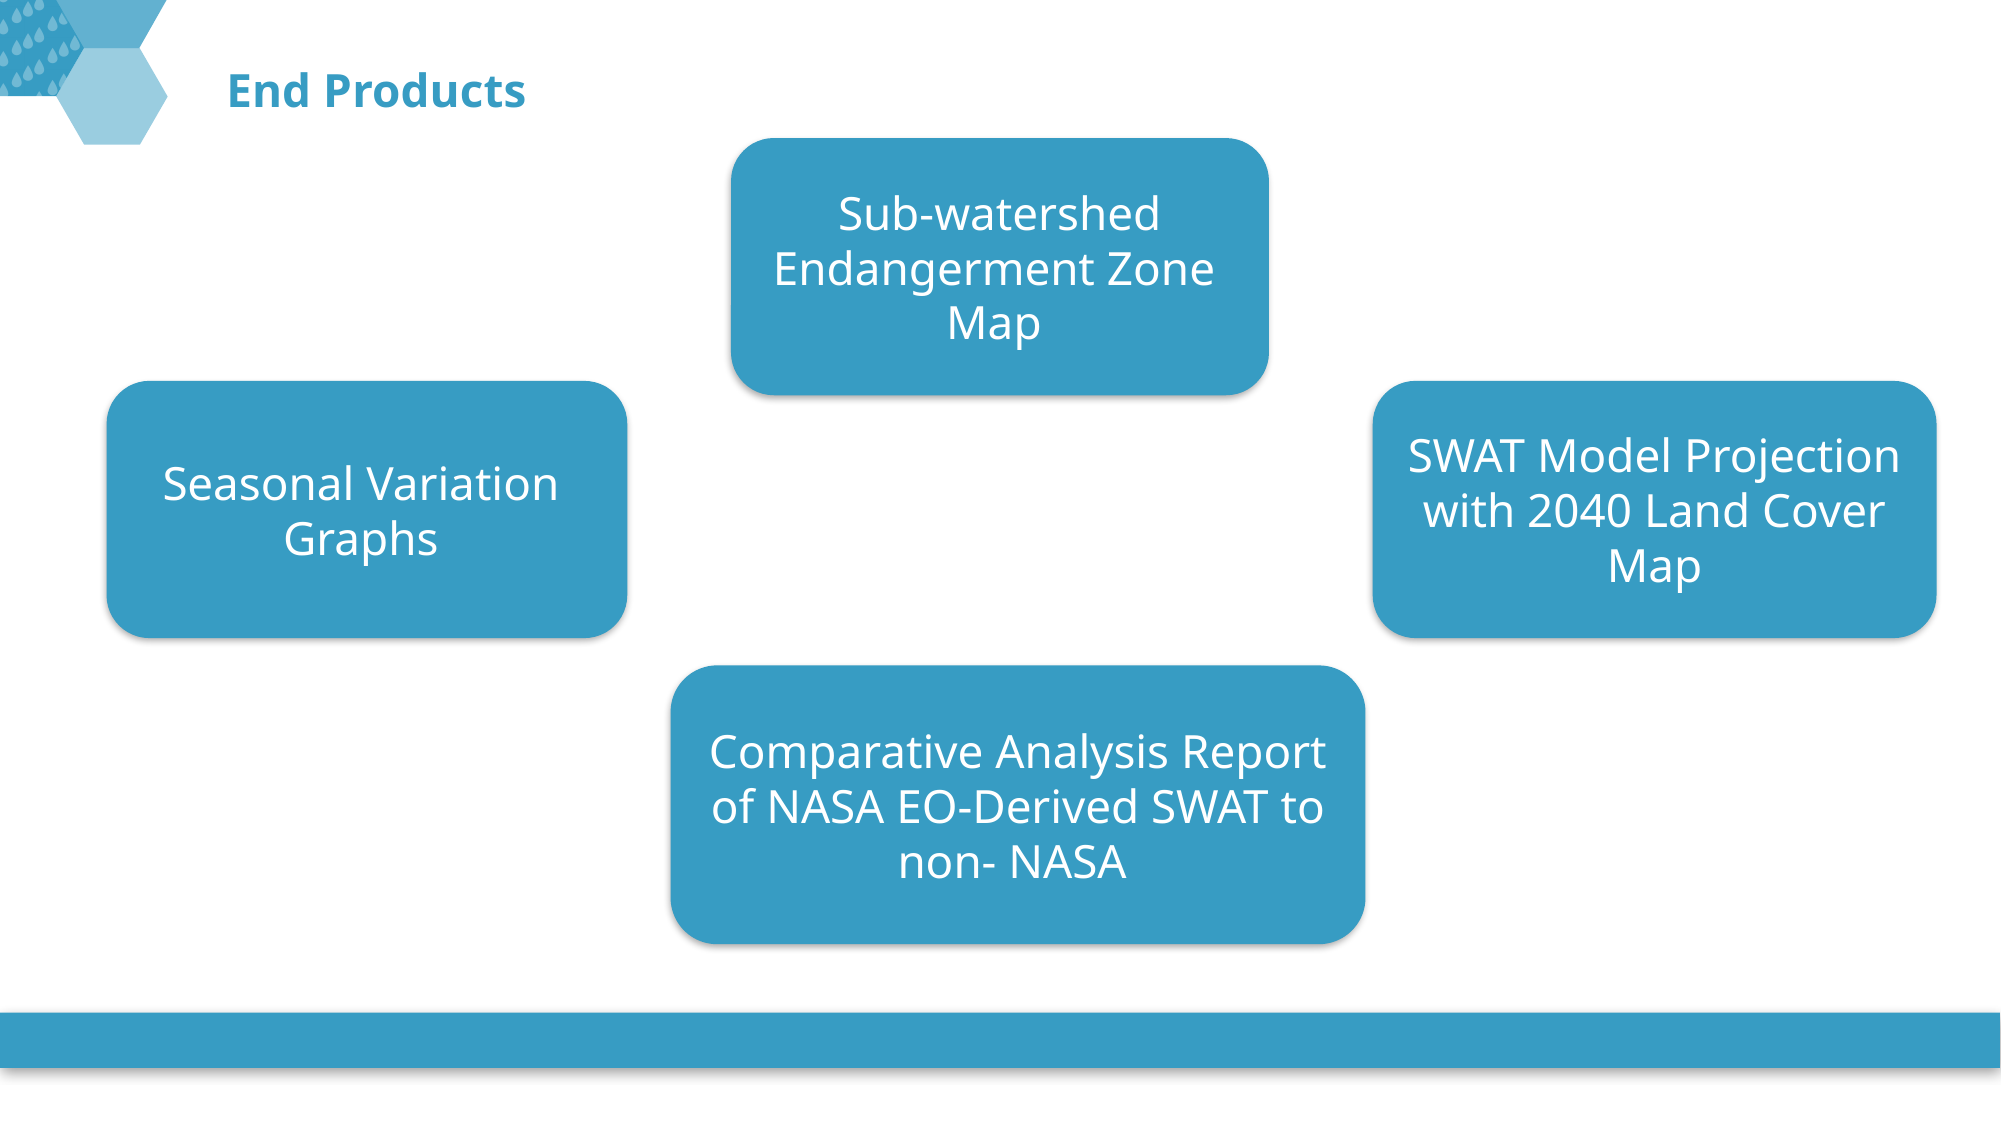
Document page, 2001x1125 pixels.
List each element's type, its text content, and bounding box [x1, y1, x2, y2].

text_box Sub-watershed Endangerment Zone Map [729, 136, 1271, 397]
title End Products [211, 60, 1937, 125]
text_box Seasonal Variation Graphs [105, 379, 629, 640]
text_box SWAT Model Projection with 2040 Land Cover Map [1371, 379, 1938, 640]
text_box Comparative Analysis Report of NASA EO-Derived SWAT to non- NASA [669, 664, 1367, 946]
picture [0, 0, 82, 97]
